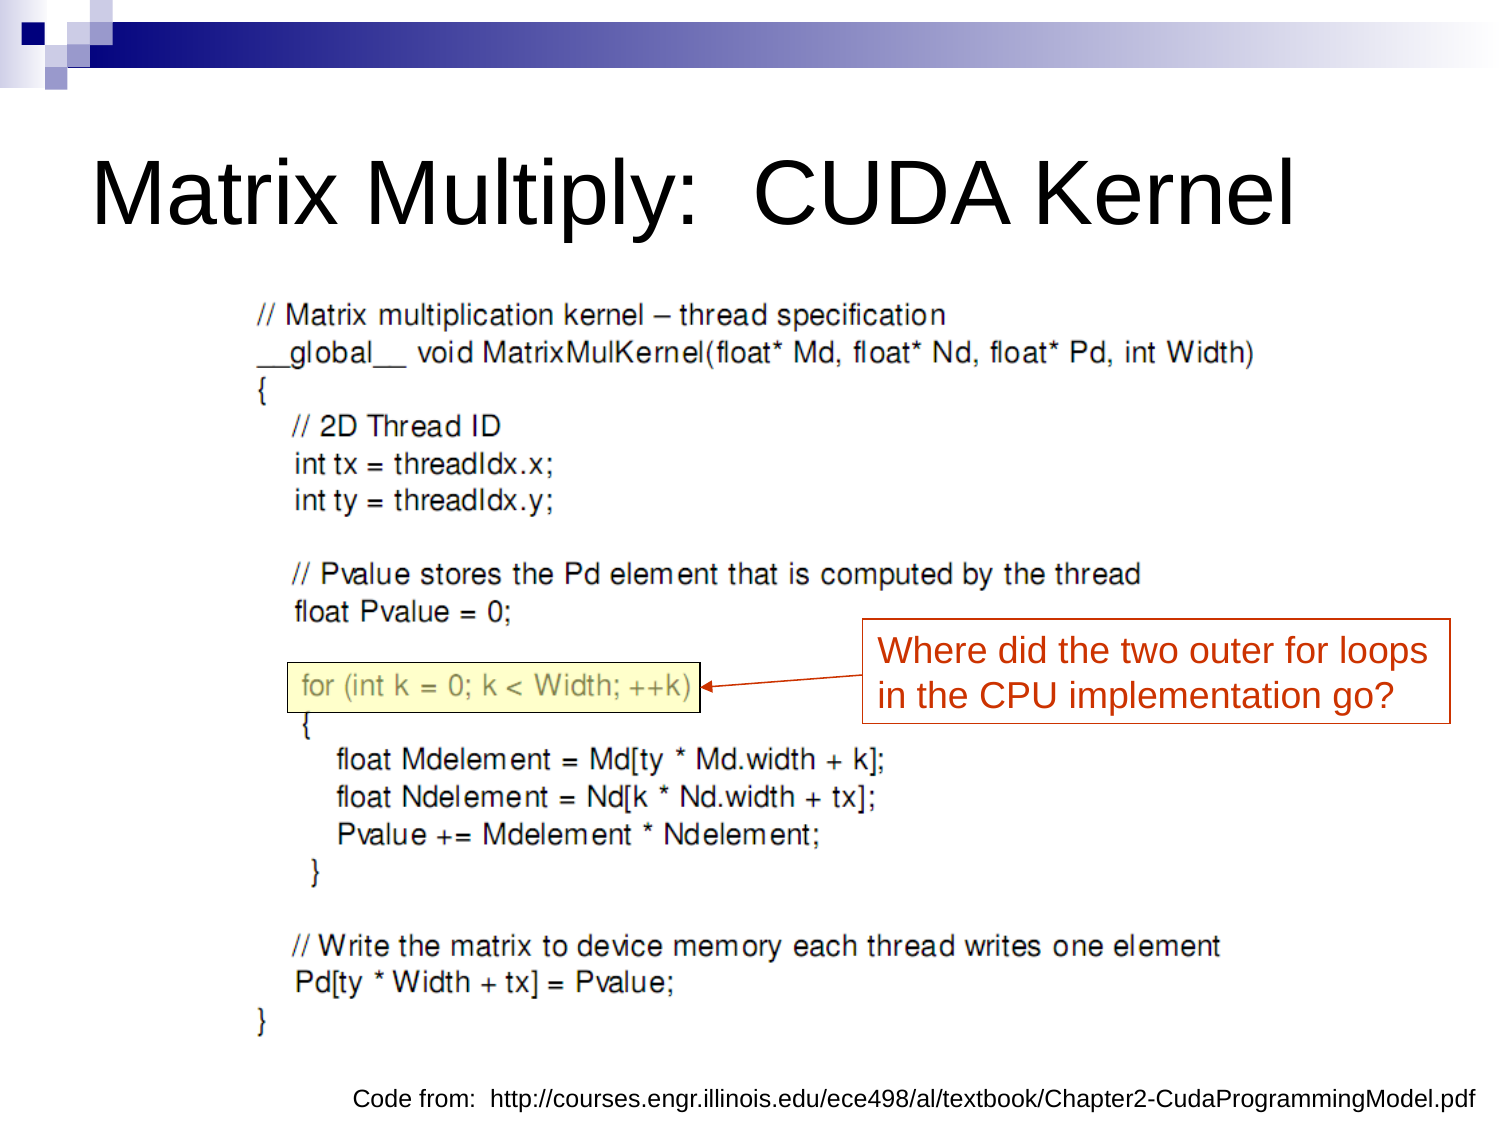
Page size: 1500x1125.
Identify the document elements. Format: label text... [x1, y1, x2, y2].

text_box Where did the two outer for loops in the CPU implementation go? [1271, 618, 1450, 724]
title Matrix Multiply: CUDA Kernel [75, 75, 1425, 300]
picture [234, 274, 1265, 1051]
text_box Code from: http://courses.engr.illinois.edu/ece498/al/textbook/Chapter2-CudaProgrammingModel.pdf [0, 1074, 1500, 1120]
